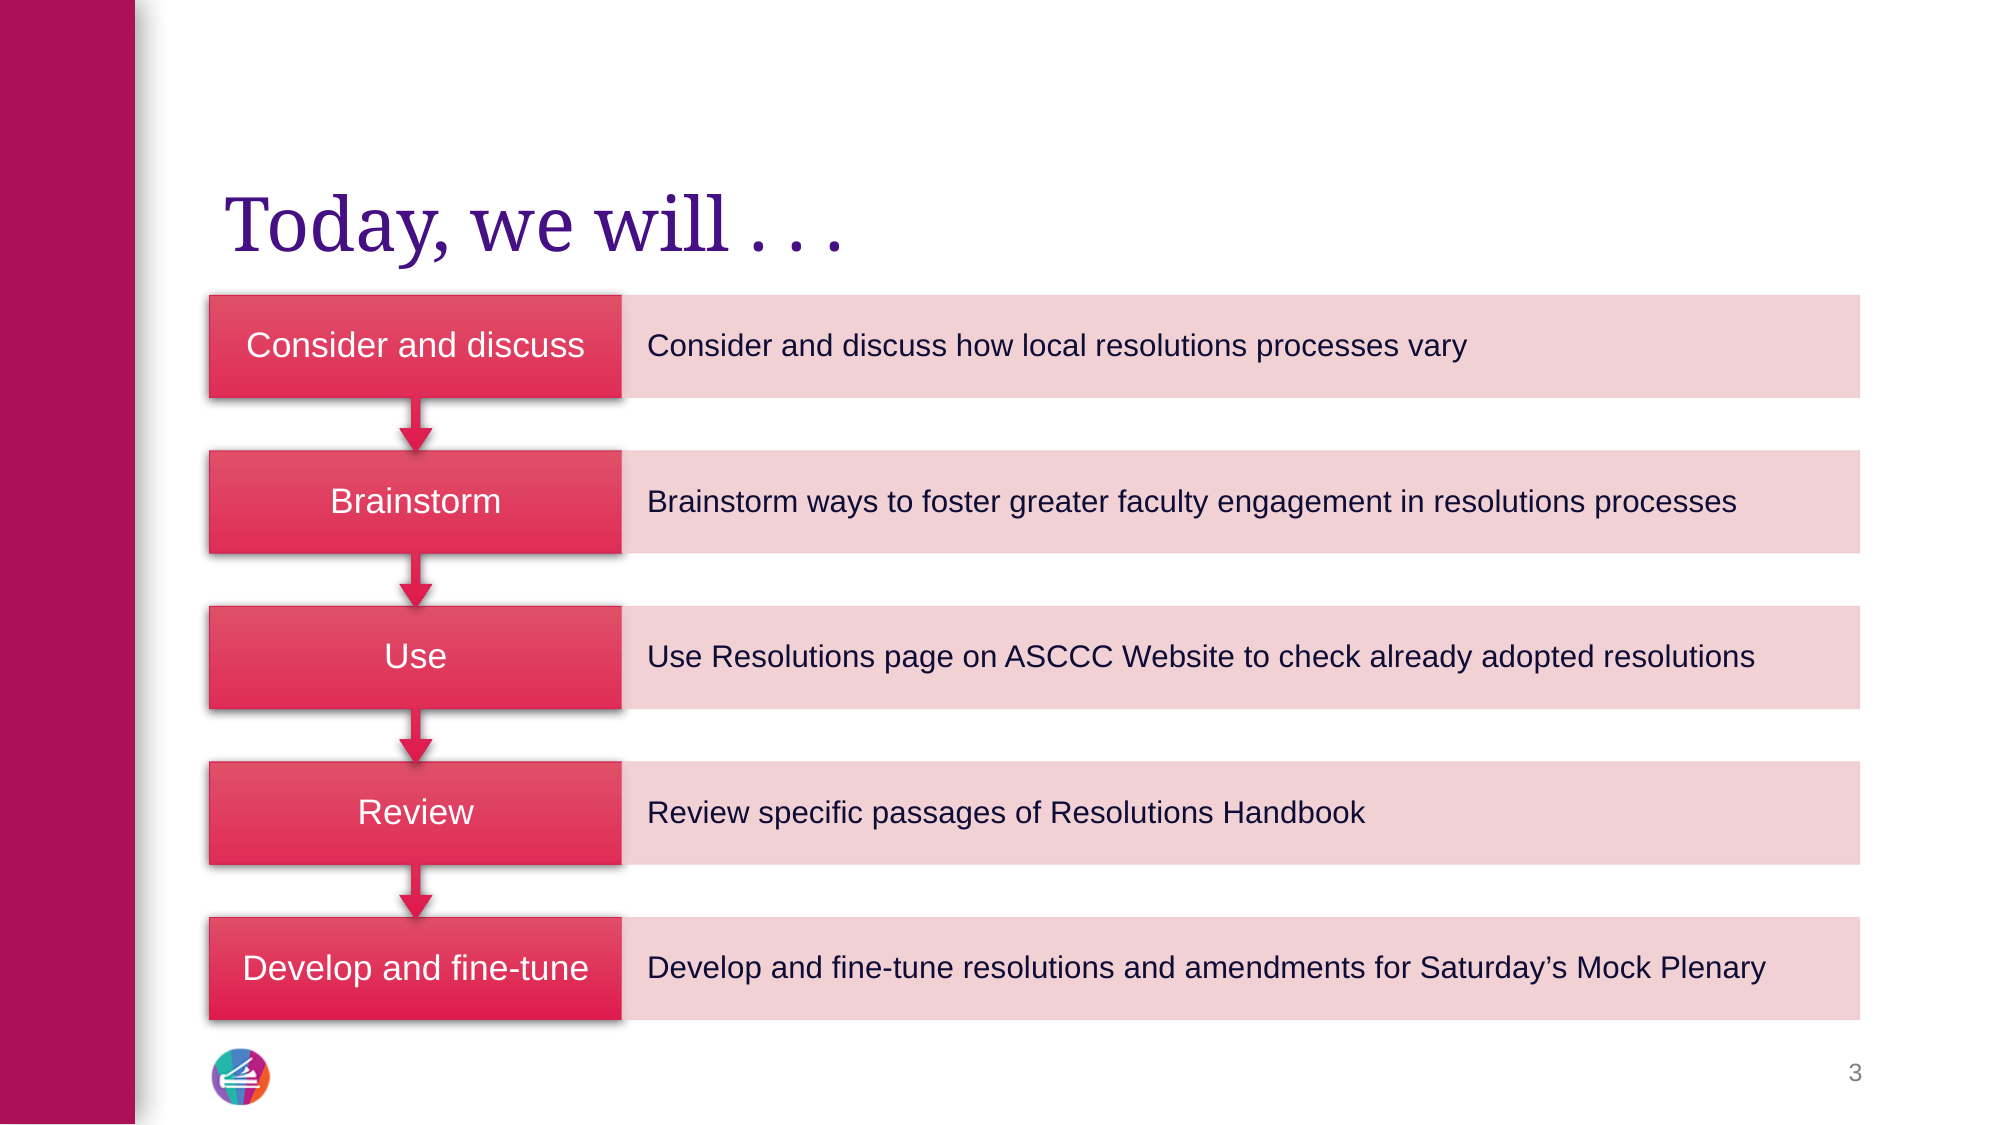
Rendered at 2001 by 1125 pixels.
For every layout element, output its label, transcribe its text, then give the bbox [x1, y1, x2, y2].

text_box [209, 294, 1860, 1020]
slide_number 3 [1712, 1042, 1863, 1103]
title Today, we will . . . [209, 59, 1858, 278]
picture [0, 0, 135, 1125]
picture [209, 1046, 272, 1108]
